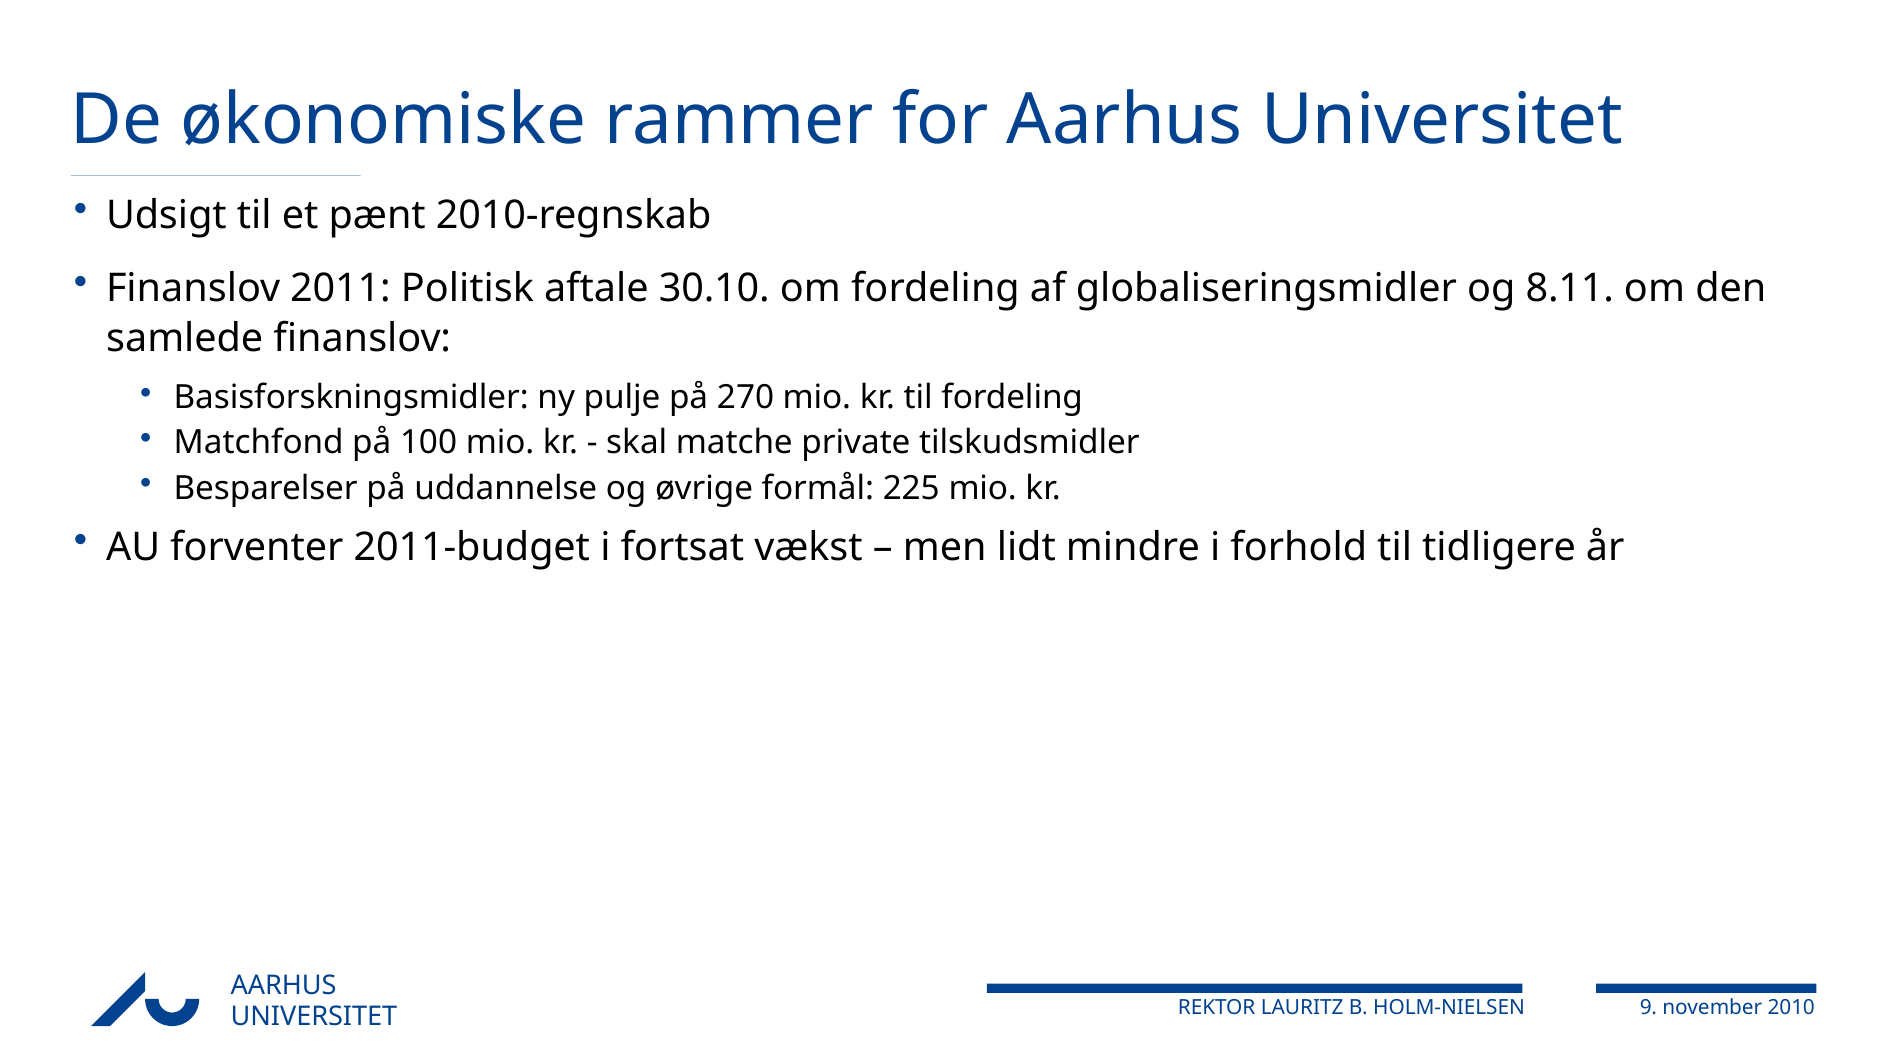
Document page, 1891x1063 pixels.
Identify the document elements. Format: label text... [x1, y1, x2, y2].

list Udsigt til et pænt 2010-regnskab Finanslov 2011: Politisk aftale 30.10. om fordeling af globaliseringsmidler og 8.11. om den samlede finanslov: Basisforskningsmidler: ny pulje på 270 mio. kr. til fordeling Matchfond på 100 mio. kr. - skal matche private tilskudsmidler Besparelser på uddannelse og øvrige formål: 225 mio. kr. AU forventer 2011-budget i fortsat vækst – men lidt mindre i forhold til tidligere år [73, 187, 1816, 942]
title De økonomiske rammer for Aarhus Universitet [70, 10, 1813, 158]
